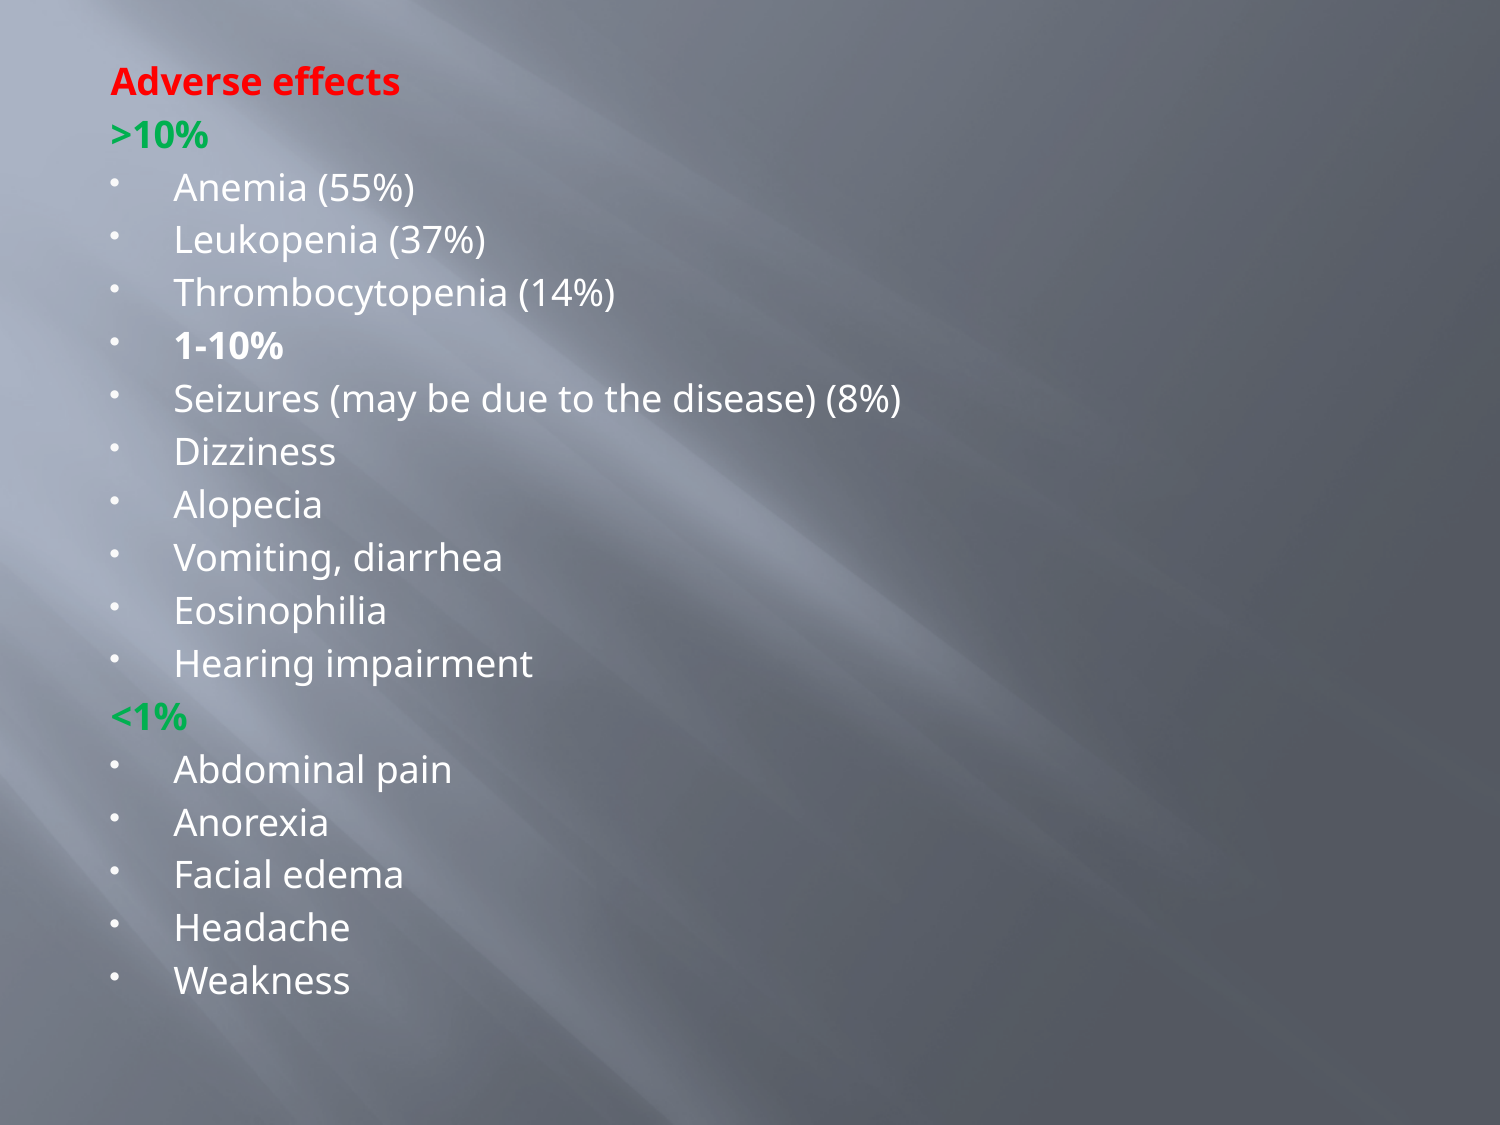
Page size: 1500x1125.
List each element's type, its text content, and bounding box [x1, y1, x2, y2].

list Adverse effects >10% Anemia (55%) Leukopenia (37%) Thrombocytopenia (14%) 1-10% Seizures (may be due to the disease) (8%) Dizziness Alopecia Vomiting, diarrhea Eosinophilia Hearing impairment <1% Abdominal pain Anorexia Facial edema Headache Weakness [75, 50, 1425, 1023]
